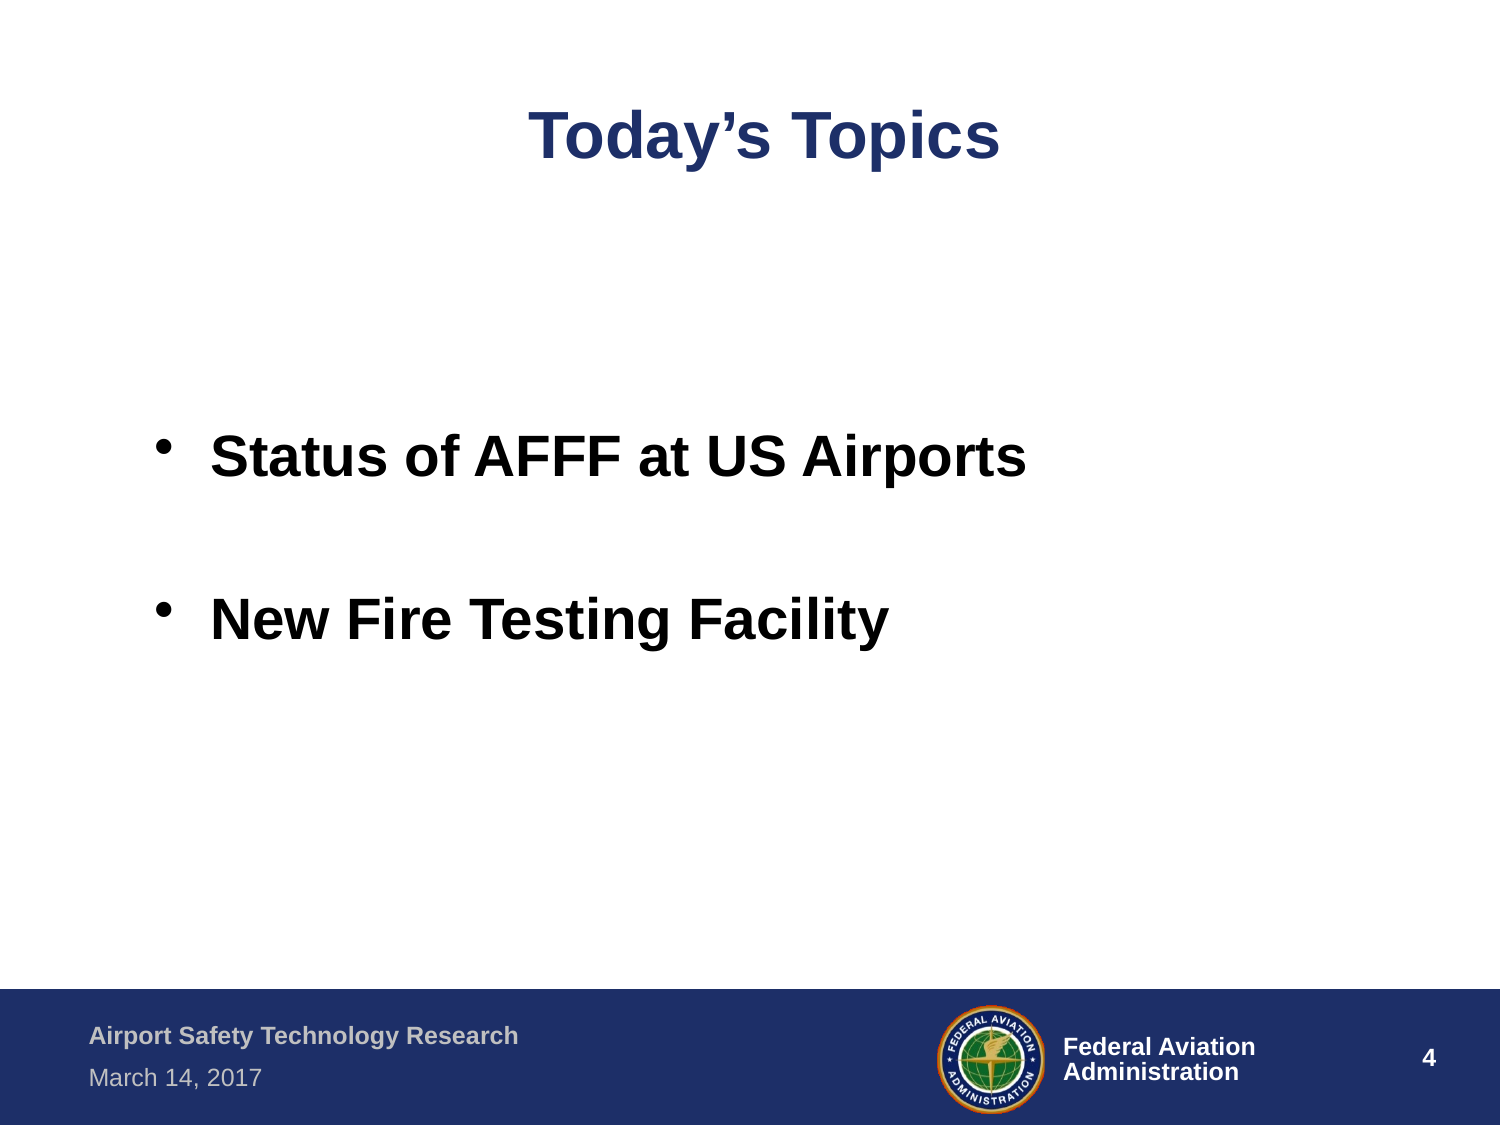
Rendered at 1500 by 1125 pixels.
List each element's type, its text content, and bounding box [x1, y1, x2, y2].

picture [936, 1004, 1045, 1114]
list Status of AFFF at US Airports New Fire Testing Facility [139, 247, 1402, 968]
title Today’s Topics [70, 81, 1461, 182]
